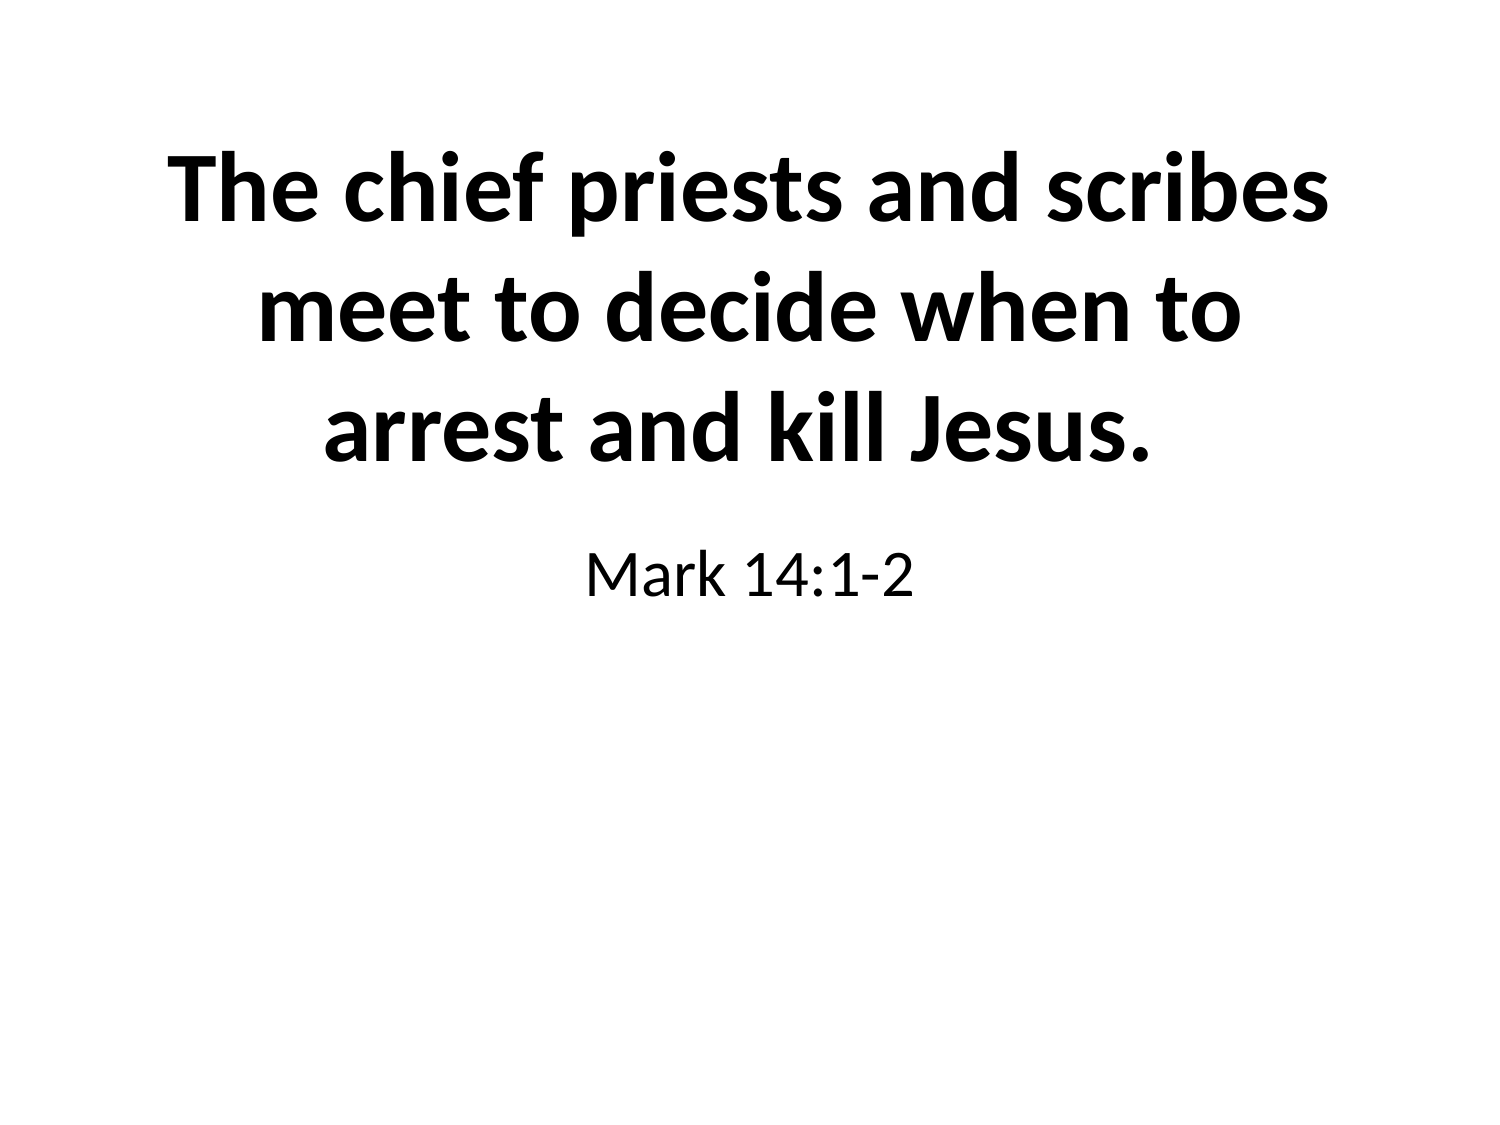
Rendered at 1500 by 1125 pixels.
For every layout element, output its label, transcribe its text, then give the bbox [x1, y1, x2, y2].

subtitle Mark 14:1-2 [225, 521, 1275, 643]
title The chief priests and scribes meet to decide when to arrest and kill Jesus. [112, 124, 1388, 479]
